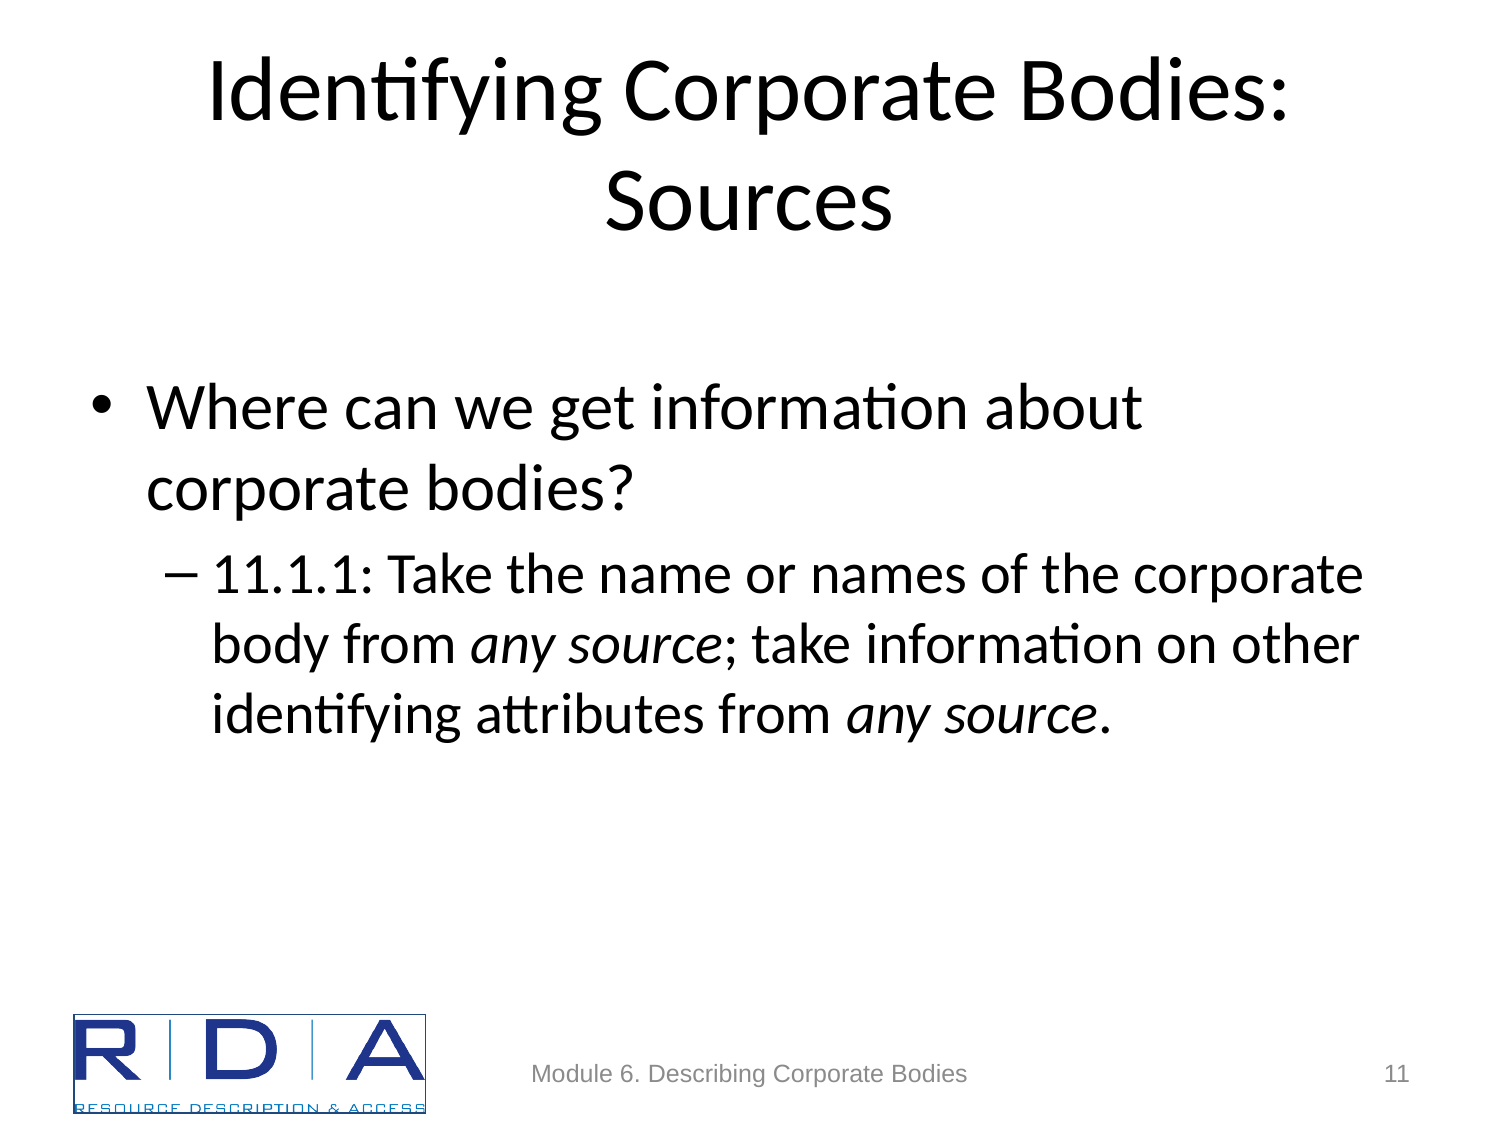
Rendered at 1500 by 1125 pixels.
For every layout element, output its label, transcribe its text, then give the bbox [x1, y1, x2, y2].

list Where can we get information about corporate bodies? 11.1.1: Take the name or names of the corporate body from any source; take information on other identifying attributes from any source. [75, 262, 1425, 1005]
picture [75, 1015, 425, 1112]
slide_number 11 [1074, 1042, 1425, 1103]
footer Module 6. Describing Corporate Bodies [512, 1042, 988, 1103]
title Identifying Corporate Bodies: Sources [75, 45, 1425, 233]
